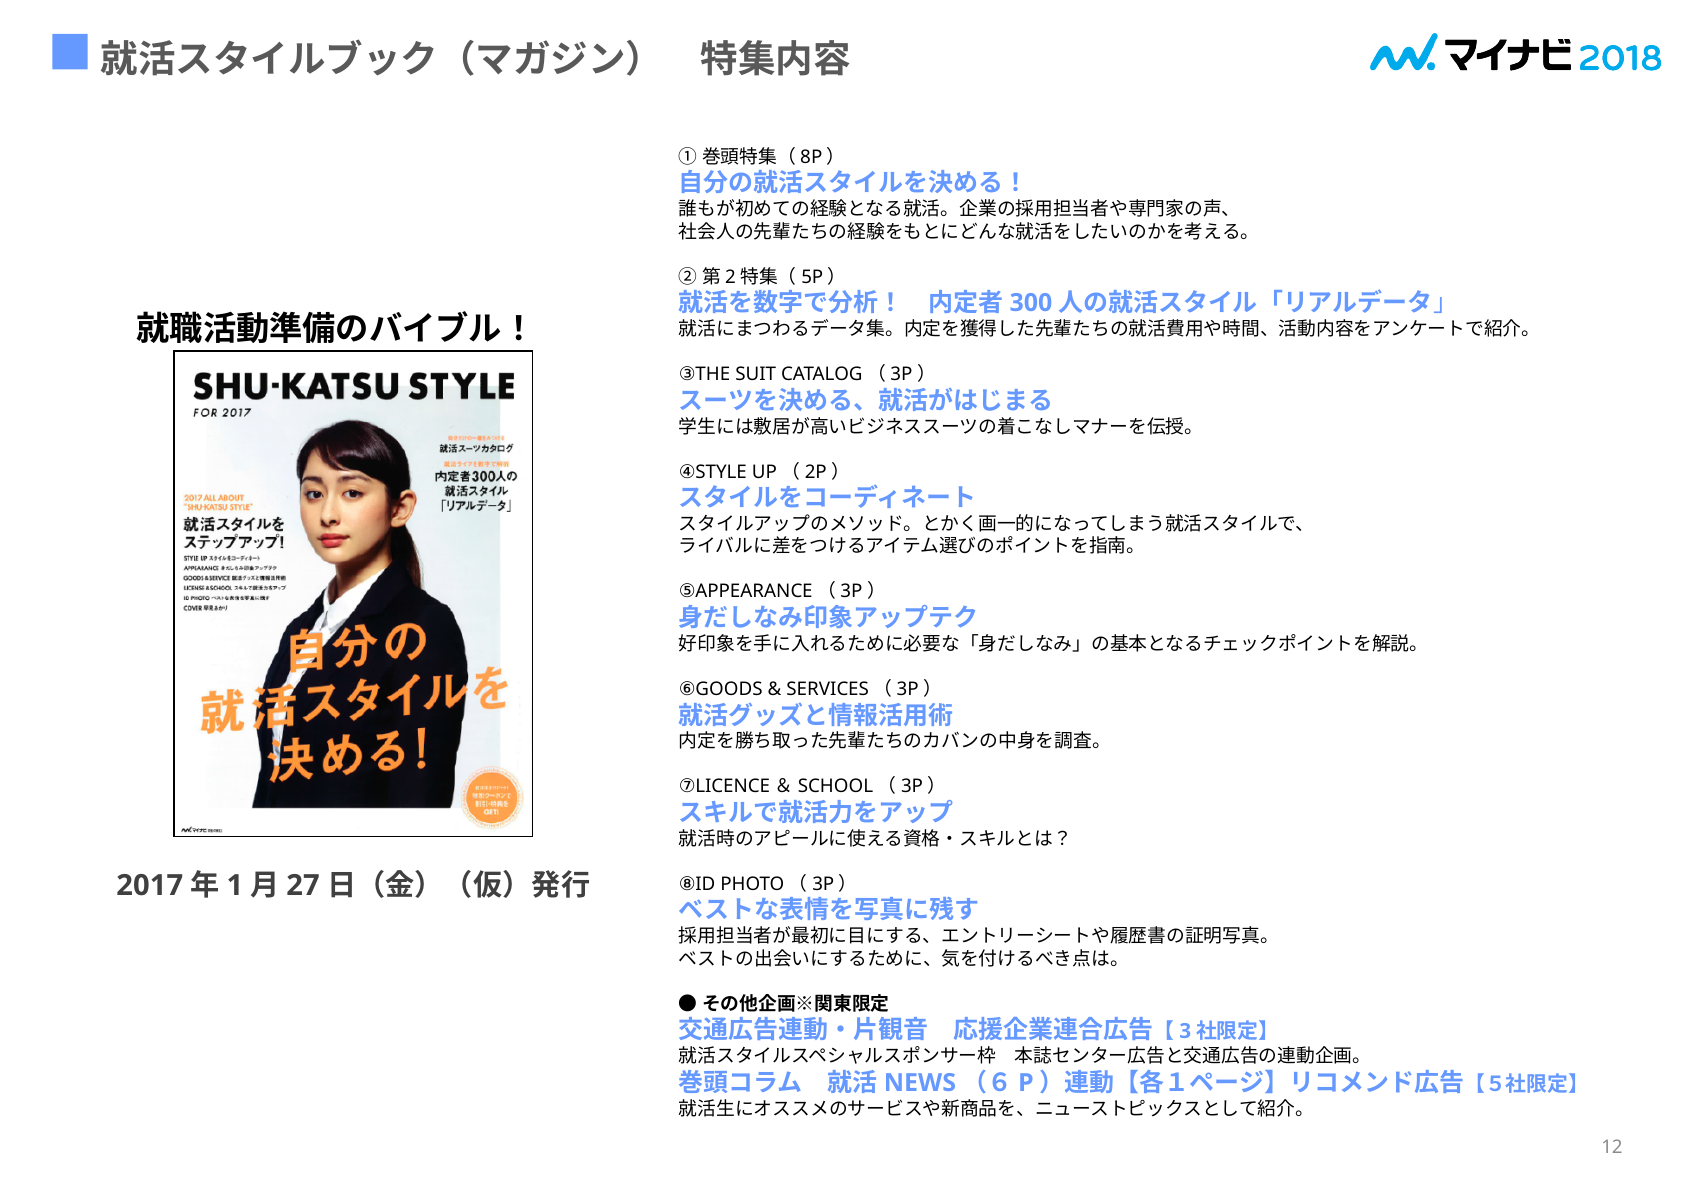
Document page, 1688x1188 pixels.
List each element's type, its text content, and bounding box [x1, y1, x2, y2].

title 就活スタイルブック（マガジン） 特集内容 [84, 26, 1604, 89]
picture [1608, 50, 1619, 66]
picture [174, 351, 533, 836]
slide_number 12 [1245, 1104, 1640, 1168]
picture [1354, 17, 1677, 86]
text_box 就職活動準備のバイブル！ [103, 298, 602, 356]
text_box ①巻頭特集（8P） 自分の就活スタイルを決める！ 誰もが初めての経験となる就活。企業の採用担当者や専門家の声、 社会人の先輩たちの経験をもとにどんな就活をしたいのかを考える。 ②第2特集（5P） 就活を数字で分析！ 内定者300人の就活スタイル「リアルデータ」 就活にまつわるデータ集。内定を獲得した先輩たちの就活費用や時間、活動内容をアンケートで紹介。 ③THE SUIT CATALOG（3P） スーツを決める、就活がはじまる 学生には敷居が高いビジネススーツの着こなしマナーを伝授。 ④STYLE UP（2P） スタイルをコーディネート スタイルアップのメソッド。とかく画一的になってしまう就活スタイルで、 ライバルに差をつけるアイテム選びのポイントを指南。 ⑤APPEARANCE（3P） 身だしなみ印象アップテク 好印象を手に入れるために必要な「身だしなみ」の基本となるチェックポイントを解説。 ⑥GOODS & SERVICES（3P） 就活グッズと情報活用術 内定を勝ち取った先輩たちのカバンの中身を調査。 ⑦LICENCE＆SCHOOL（3P） スキルで就活力をアップ 就活時のアピールに使える資格・スキルとは？ ⑧ID PHOTO（3P） ベストな表情を写真に残す 採用担当者が最初に目にする、エントリーシートや履歴書の証明写真。 ベストの出会いにするために、気を付けるべき点は。 ●その他企画※関東限定 交通広告連動・片観音 応援企業連合広告【3社限定】 就活スタイルスペシャルスポンサー枠 本誌センター広告と交通広告の連動企画。 巻頭コラム 就活NEWS（６P）連動【各１ページ】リコメンド広告【５社限定】 就活生にオススメのサービスや新商品を、ニューストピックスとして紹介。 [663, 137, 1629, 1149]
text_box 2017年1月27日（金）（仮）発行 [75, 859, 631, 909]
